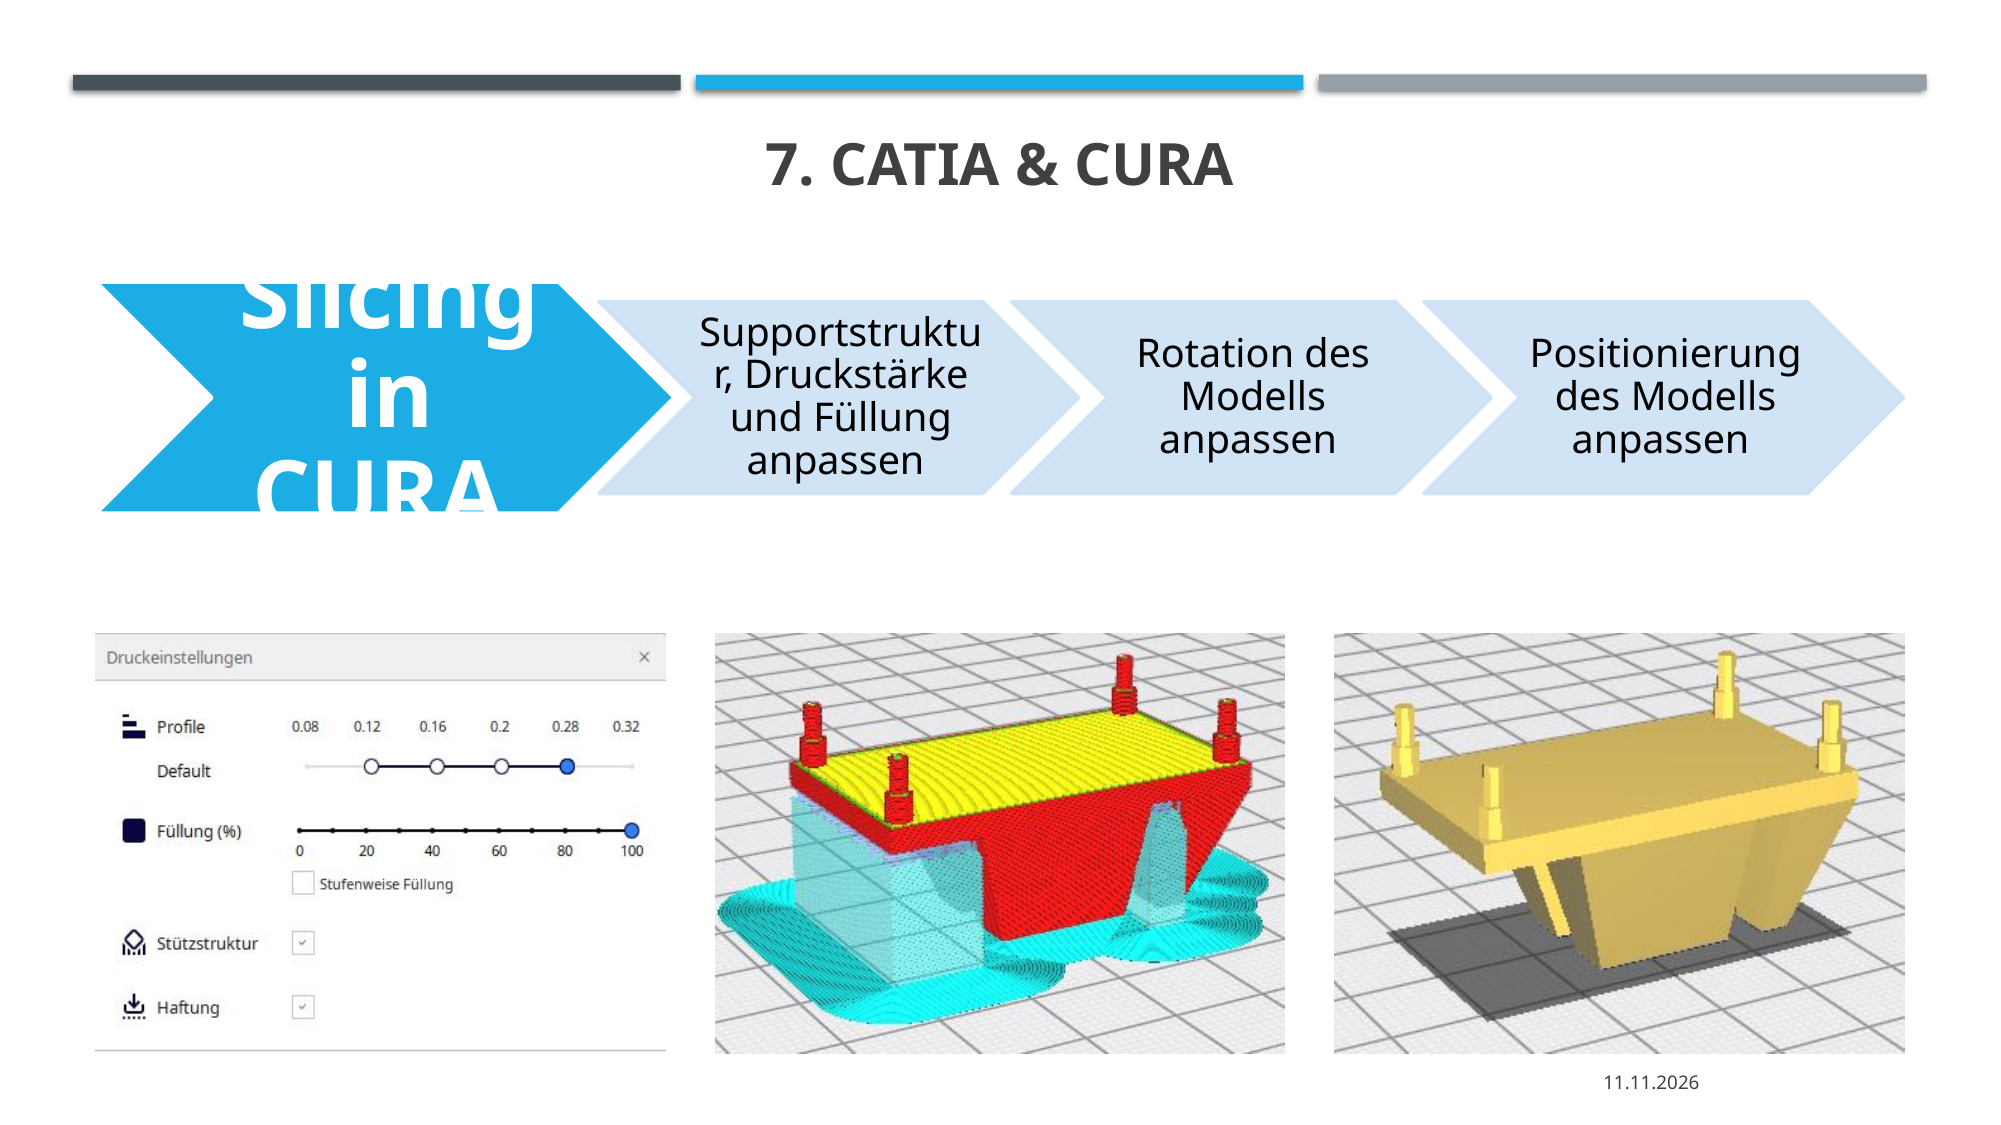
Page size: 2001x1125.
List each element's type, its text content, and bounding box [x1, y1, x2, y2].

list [714, 633, 1286, 1055]
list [94, 229, 1906, 567]
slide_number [1247, 1053, 1715, 1114]
title 7. CATIA & Cura [95, 119, 1905, 227]
picture [94, 633, 666, 1055]
picture [1334, 632, 1906, 1054]
